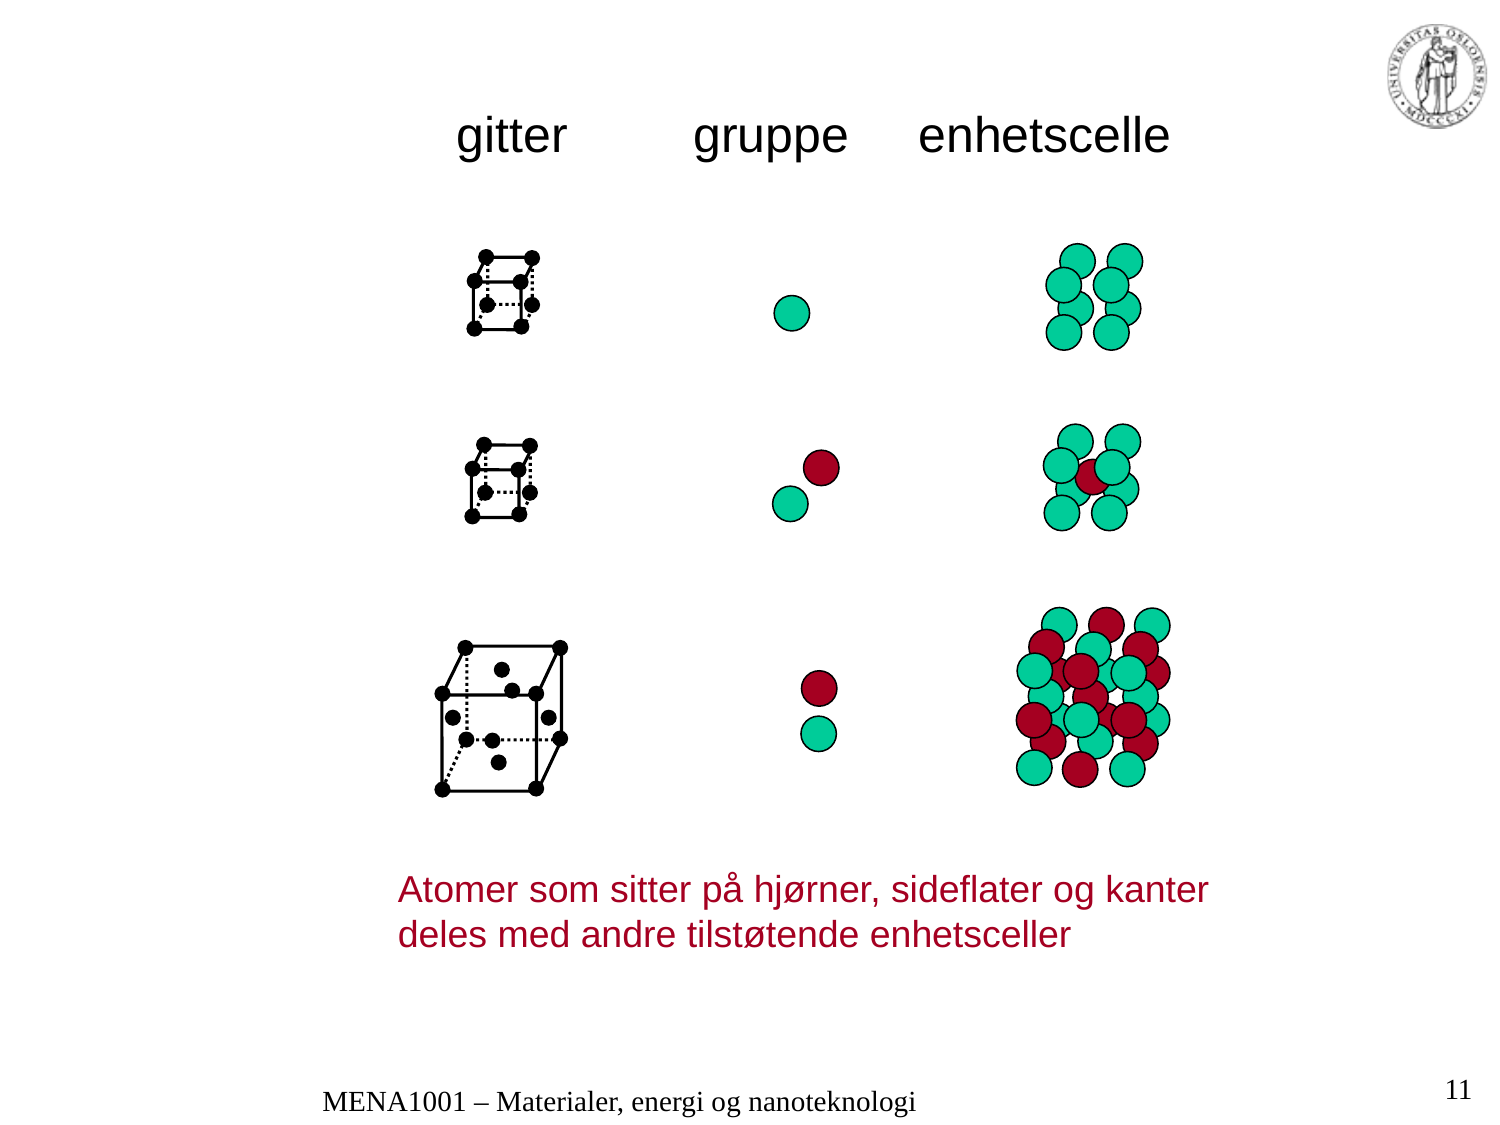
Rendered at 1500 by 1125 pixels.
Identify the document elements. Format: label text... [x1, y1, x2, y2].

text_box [1045, 243, 1143, 351]
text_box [1016, 607, 1171, 788]
text_box [803, 450, 839, 486]
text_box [434, 640, 568, 798]
text_box [801, 670, 837, 707]
slide_number 11 [1349, 1062, 1488, 1113]
picture [1387, 24, 1500, 129]
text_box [464, 437, 538, 524]
text_box [800, 716, 837, 752]
text_box gitter gruppe enhetscelle [62, 38, 1413, 227]
footer MENA1001 – Materialer, energi og nanoteknologi [300, 1074, 940, 1125]
text_box [772, 486, 809, 522]
text_box [774, 295, 810, 331]
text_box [466, 249, 540, 337]
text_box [1043, 423, 1141, 531]
text_box Atomer som sitter på hjørner, sideflater og kanter deles med andre tilstøtende enhetsceller [383, 858, 1236, 963]
